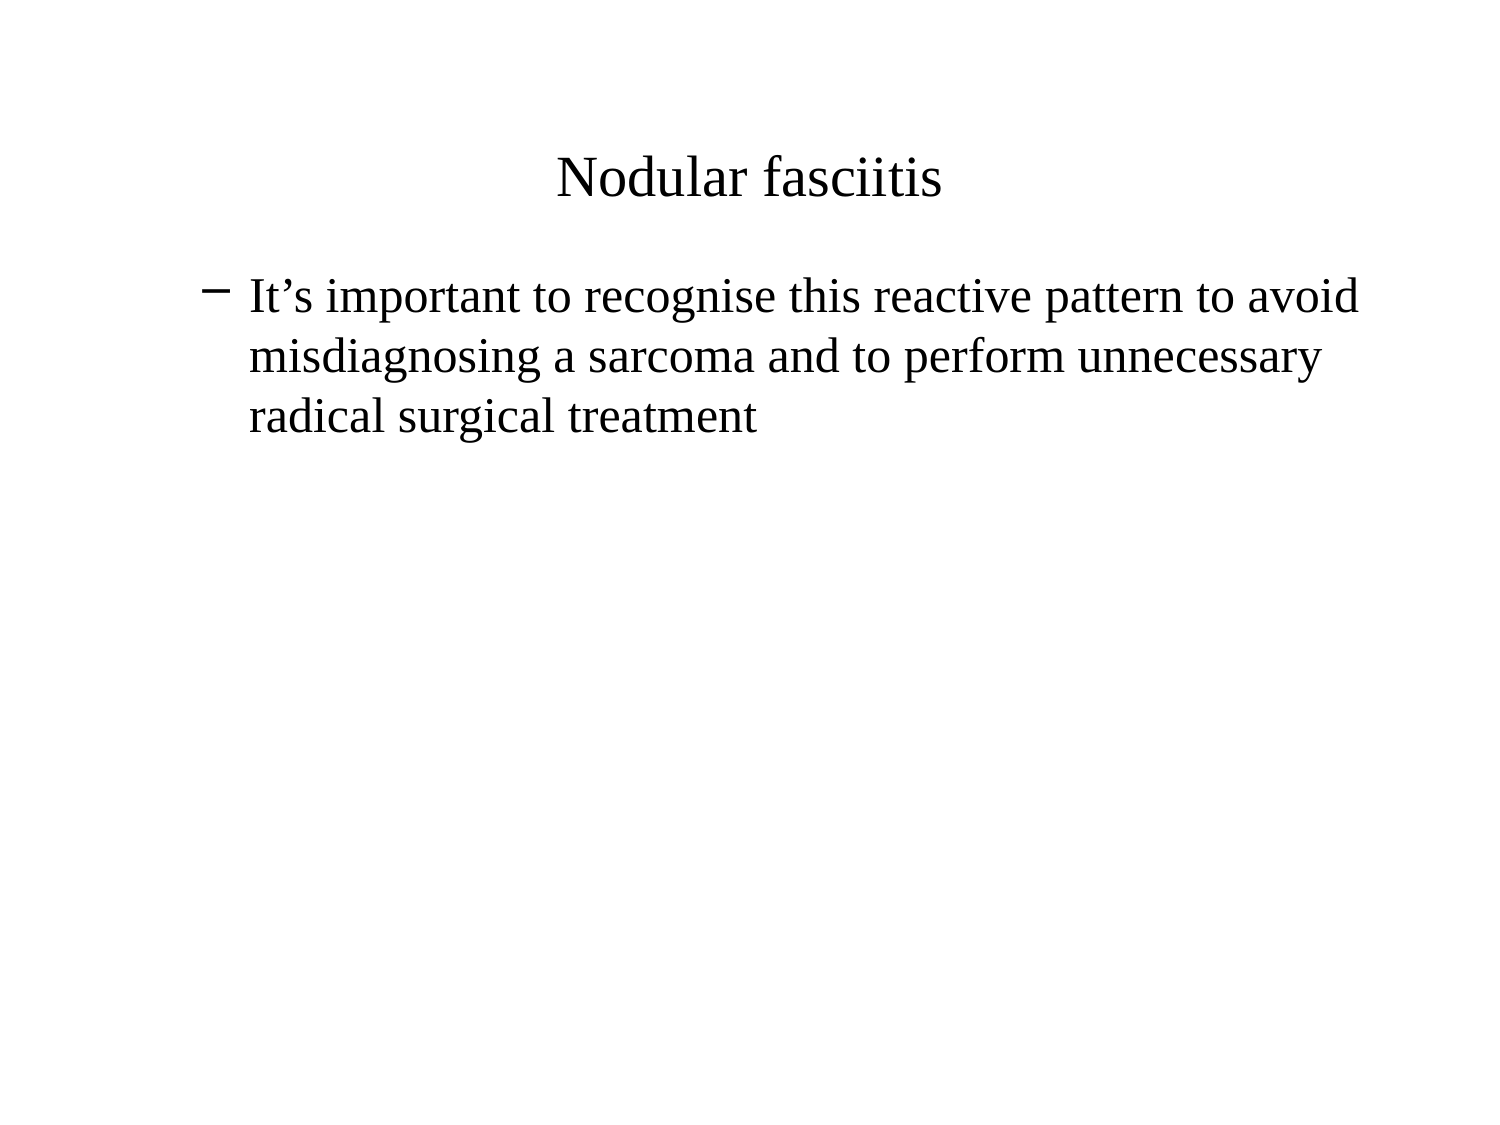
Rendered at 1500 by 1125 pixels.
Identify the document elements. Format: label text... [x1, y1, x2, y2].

title Nodular fasciitis [112, 113, 1388, 232]
list It’s important to recognise this reactive pattern to avoid misdiagnosing a sarcoma and to perform unnecessary radical surgical treatment [112, 255, 1412, 1059]
